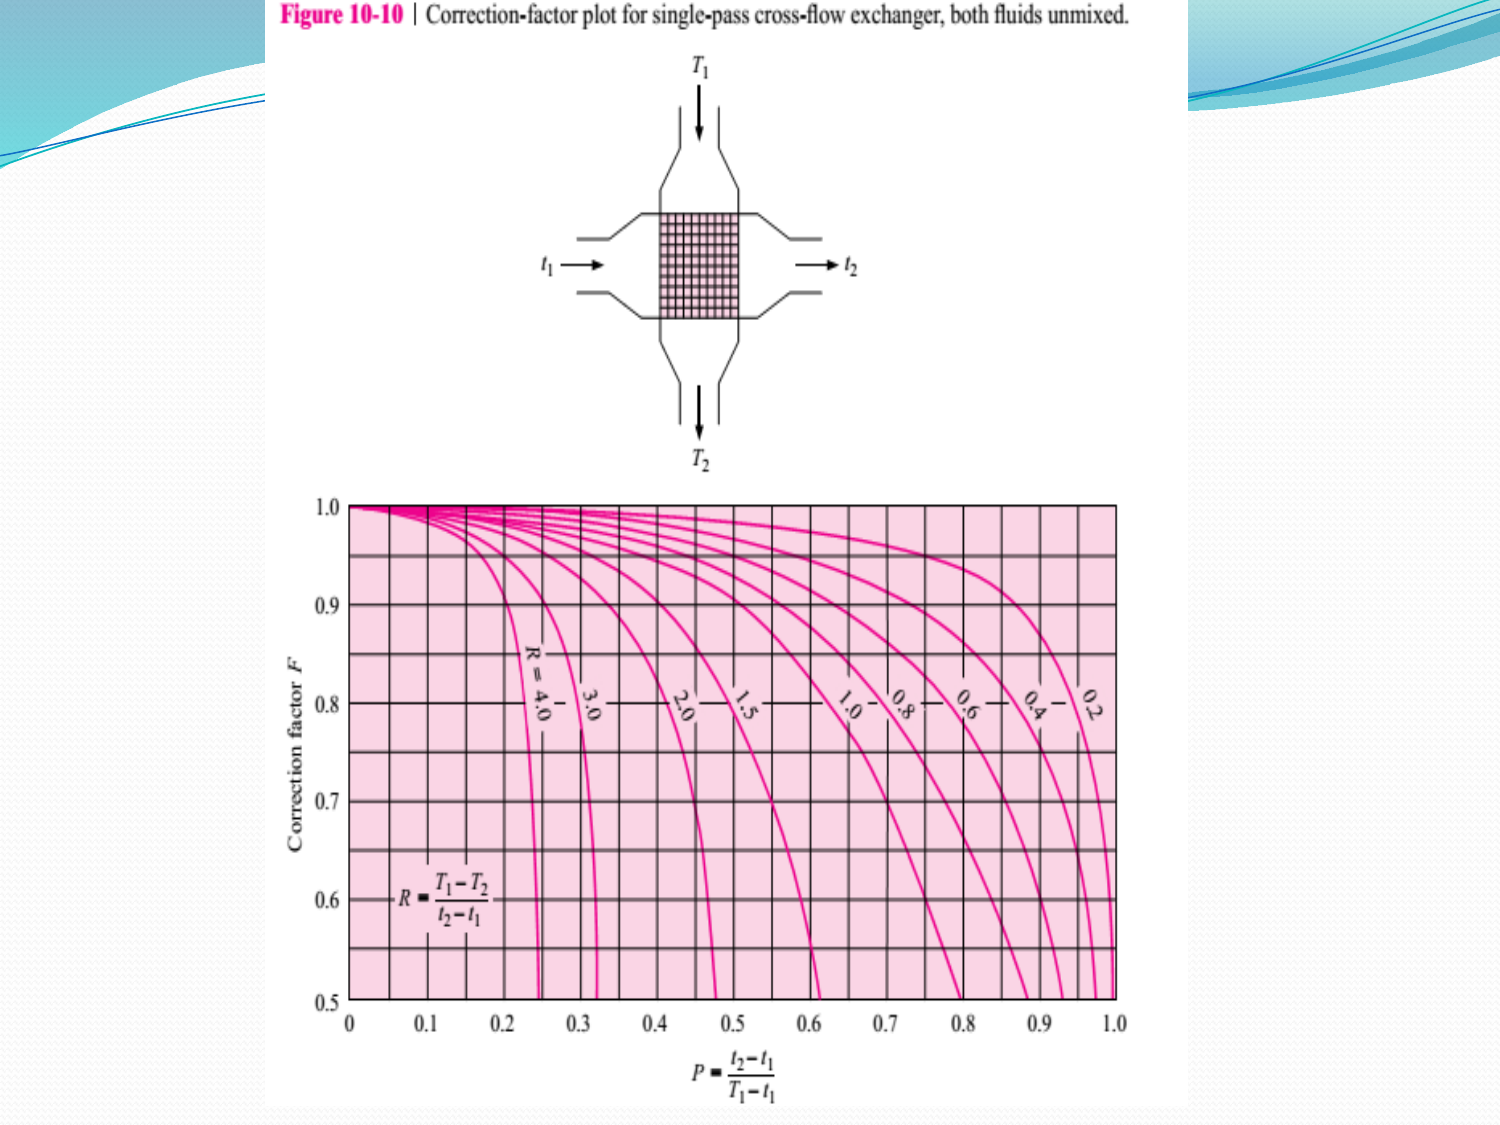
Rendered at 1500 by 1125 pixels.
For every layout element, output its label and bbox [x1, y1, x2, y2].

list [265, 0, 1188, 1107]
